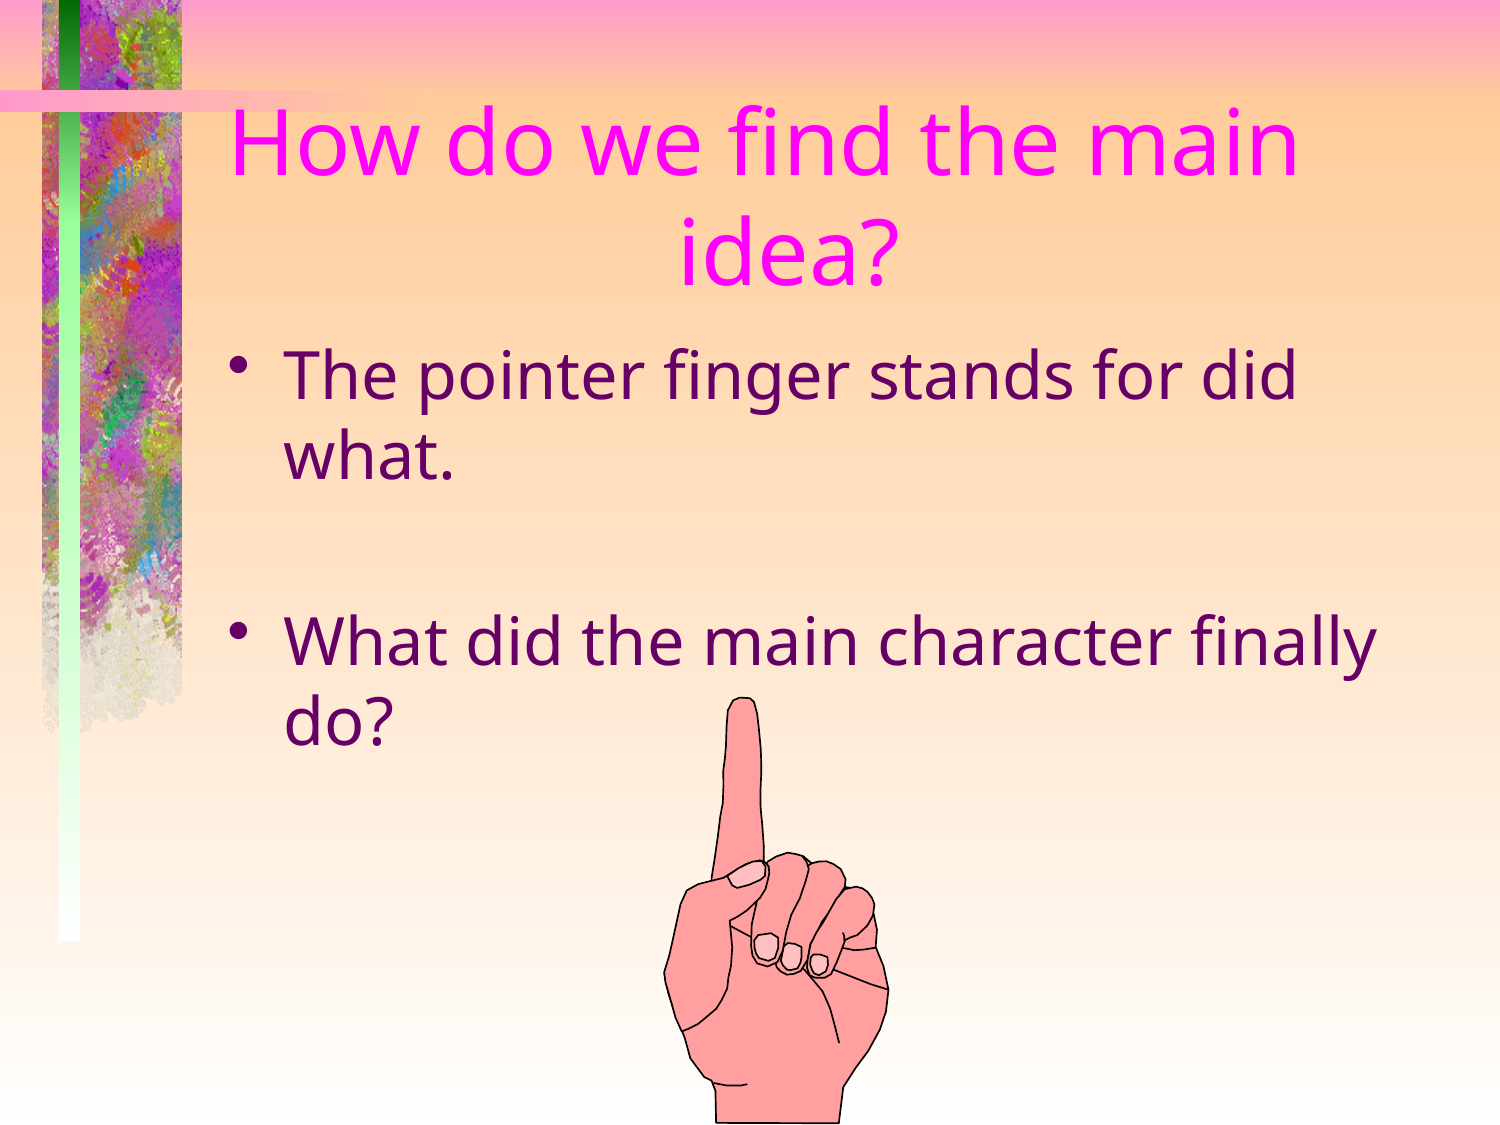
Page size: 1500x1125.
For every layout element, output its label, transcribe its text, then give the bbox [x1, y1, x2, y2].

list The pointer finger stands for did what. What did the main character finally do? [212, 324, 1488, 1001]
title How do we find the main idea? [212, 99, 1488, 288]
picture [42, 0, 59, 90]
picture [42, 111, 59, 821]
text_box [662, 695, 891, 1125]
picture [80, 111, 182, 821]
picture [80, 0, 182, 90]
